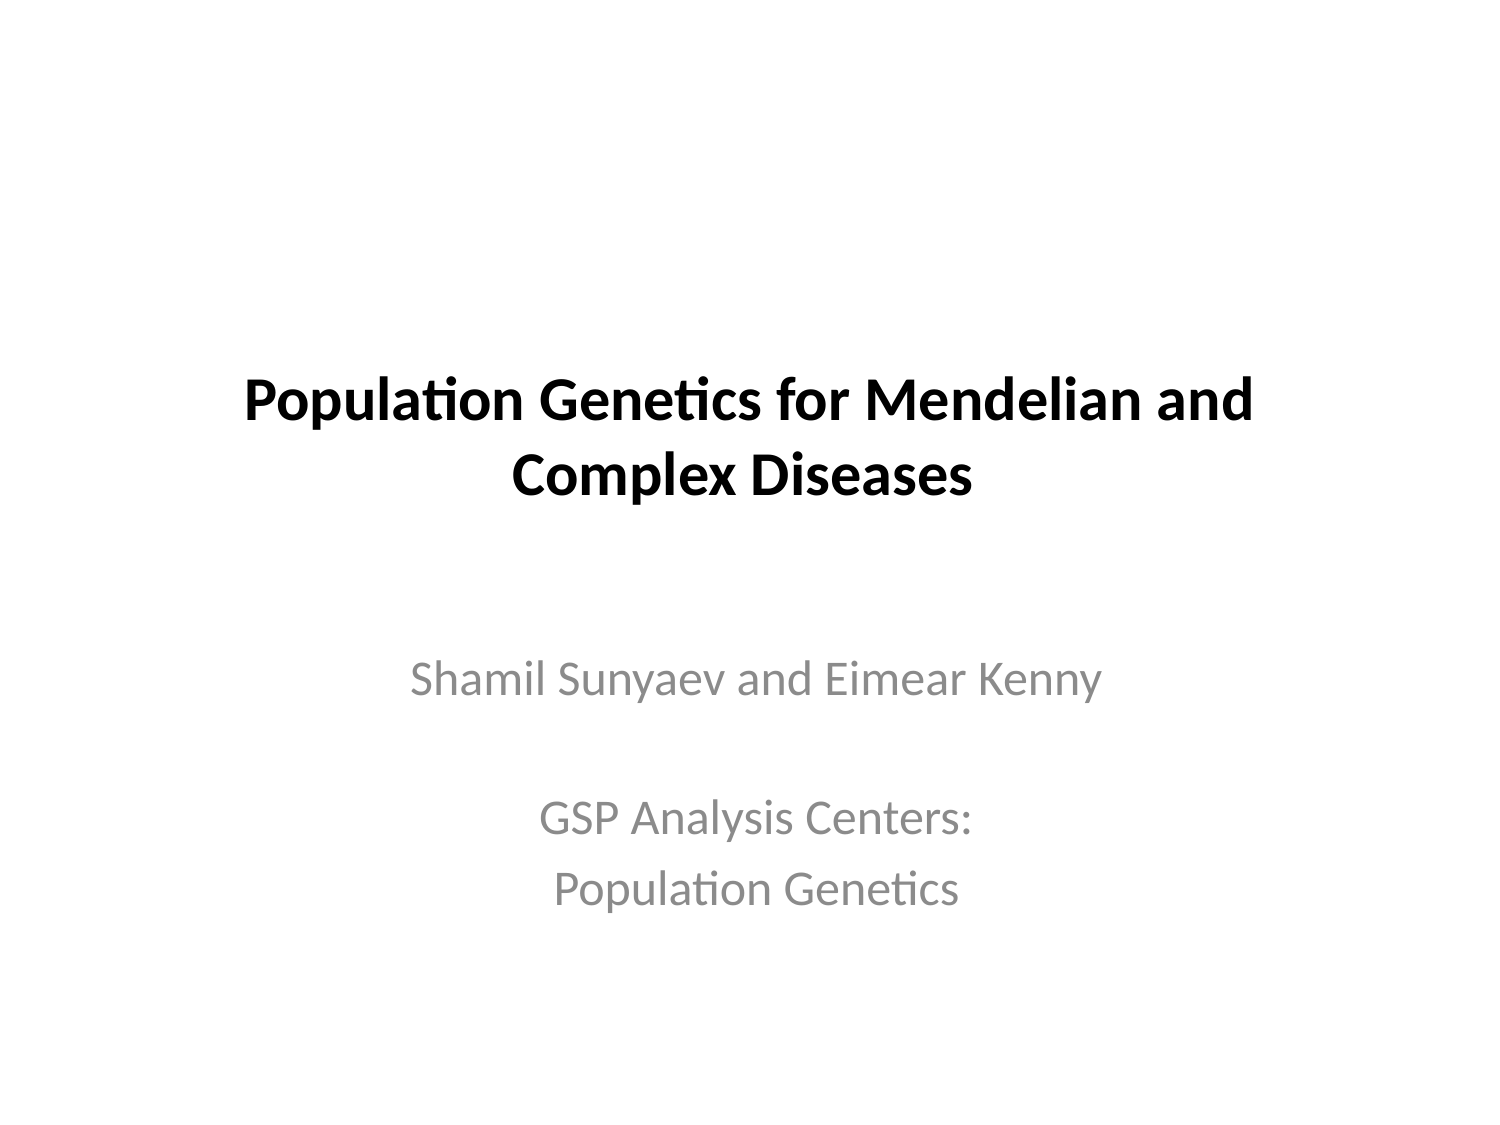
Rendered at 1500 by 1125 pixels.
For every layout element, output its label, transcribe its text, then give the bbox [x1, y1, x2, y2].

title Population Genetics for Mendelian and Complex Diseases [112, 349, 1388, 591]
subtitle Shamil Sunyaev and Eimear Kenny GSP Analysis Centers: Population Genetics [12, 637, 1500, 925]
